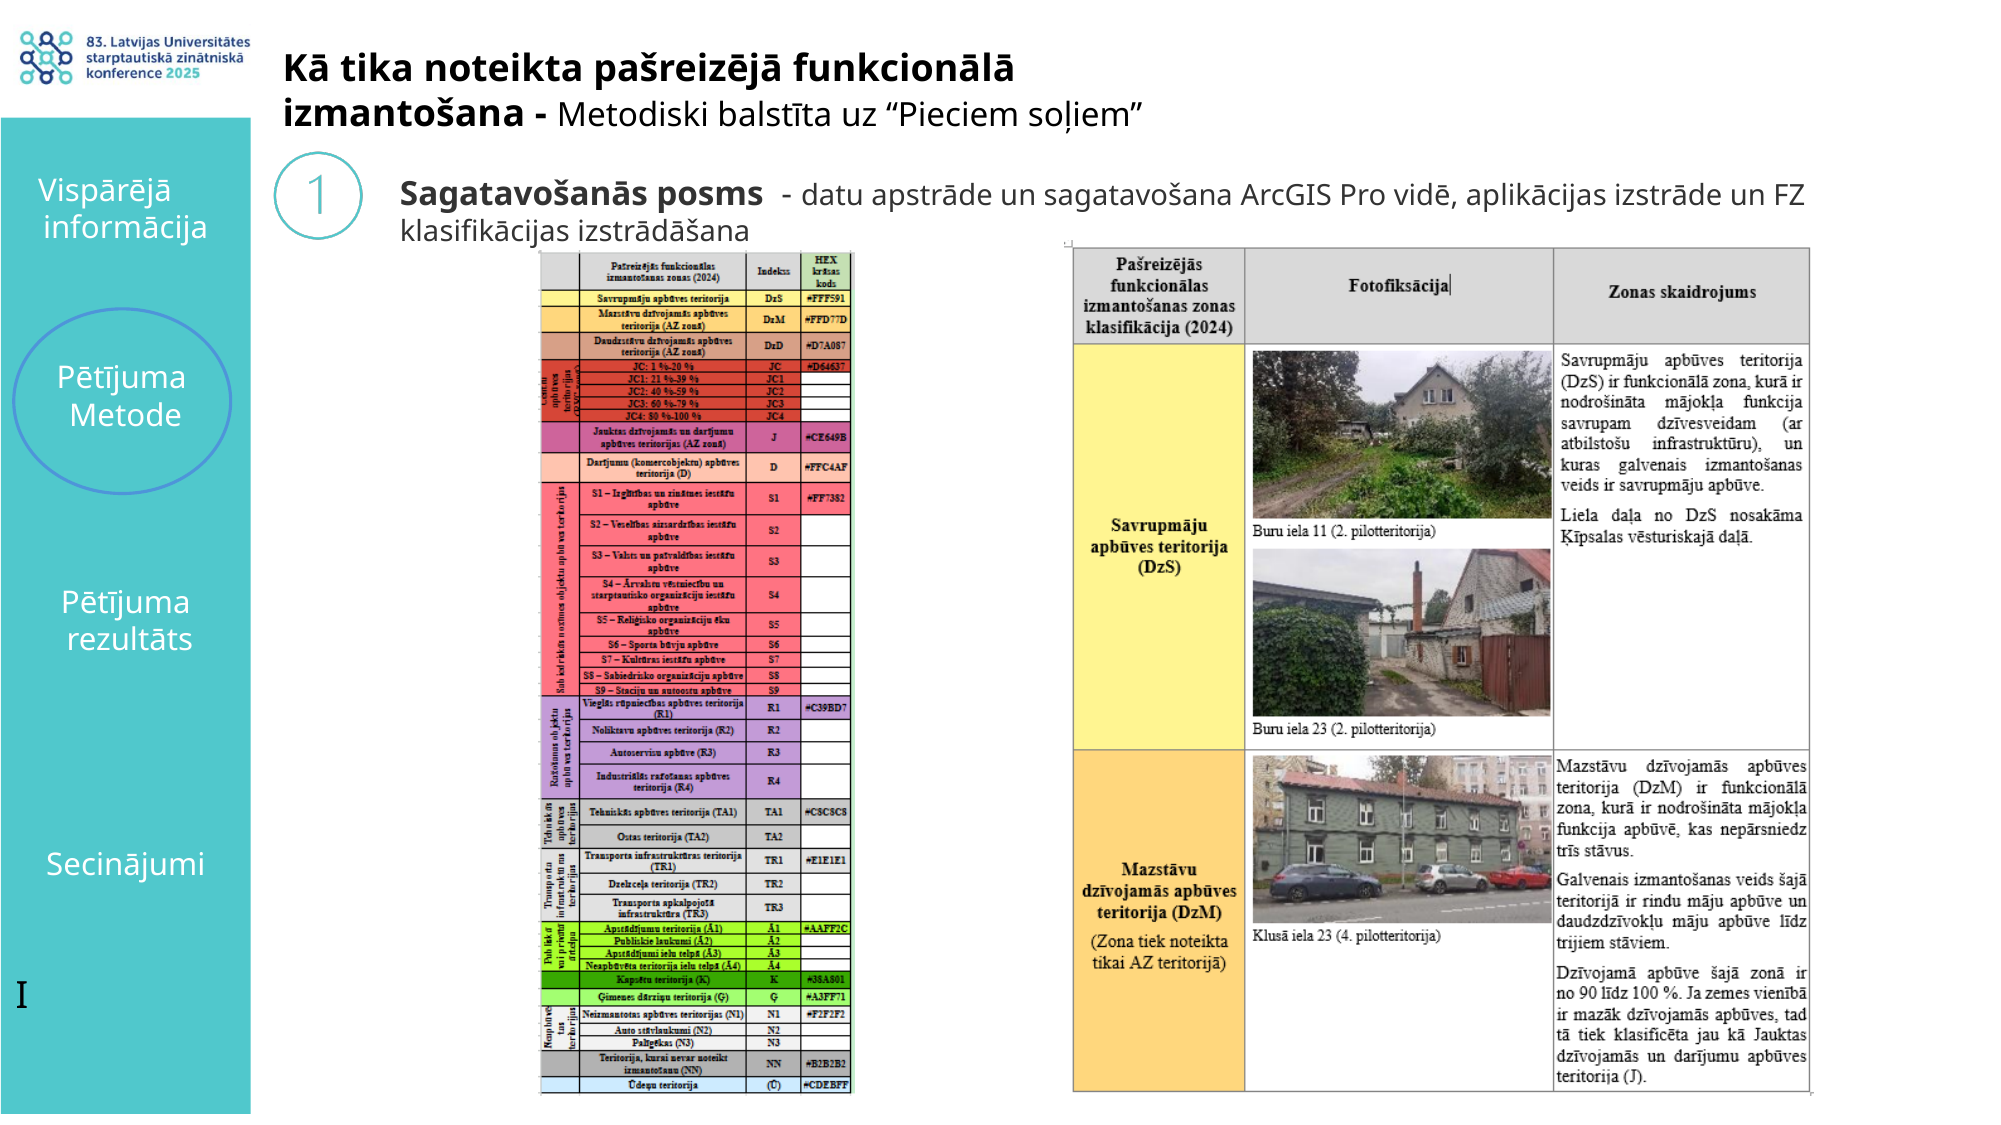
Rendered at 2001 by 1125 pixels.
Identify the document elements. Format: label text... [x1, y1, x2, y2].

picture [537, 249, 855, 1097]
text_box [12, 307, 233, 496]
text_box Kā tika noteikta pašreizējā funkcionālā izmantošana - Metodiski balstīta uz “Pieciem soļiem” [267, 36, 1257, 186]
text_box Vispārējā informācija Pētījuma Metode Pētījuma rezultāts Secinājumi I [0, 117, 251, 1114]
picture [262, 139, 374, 251]
picture [1063, 239, 1815, 1096]
text_box Sagatavošanās posms - datu apstrāde un sagatavošana ArcGIS Pro vidē, aplikācijas izstrāde un FZ klasifikācijas izstrādāšana [385, 164, 1917, 255]
picture [13, 24, 252, 91]
